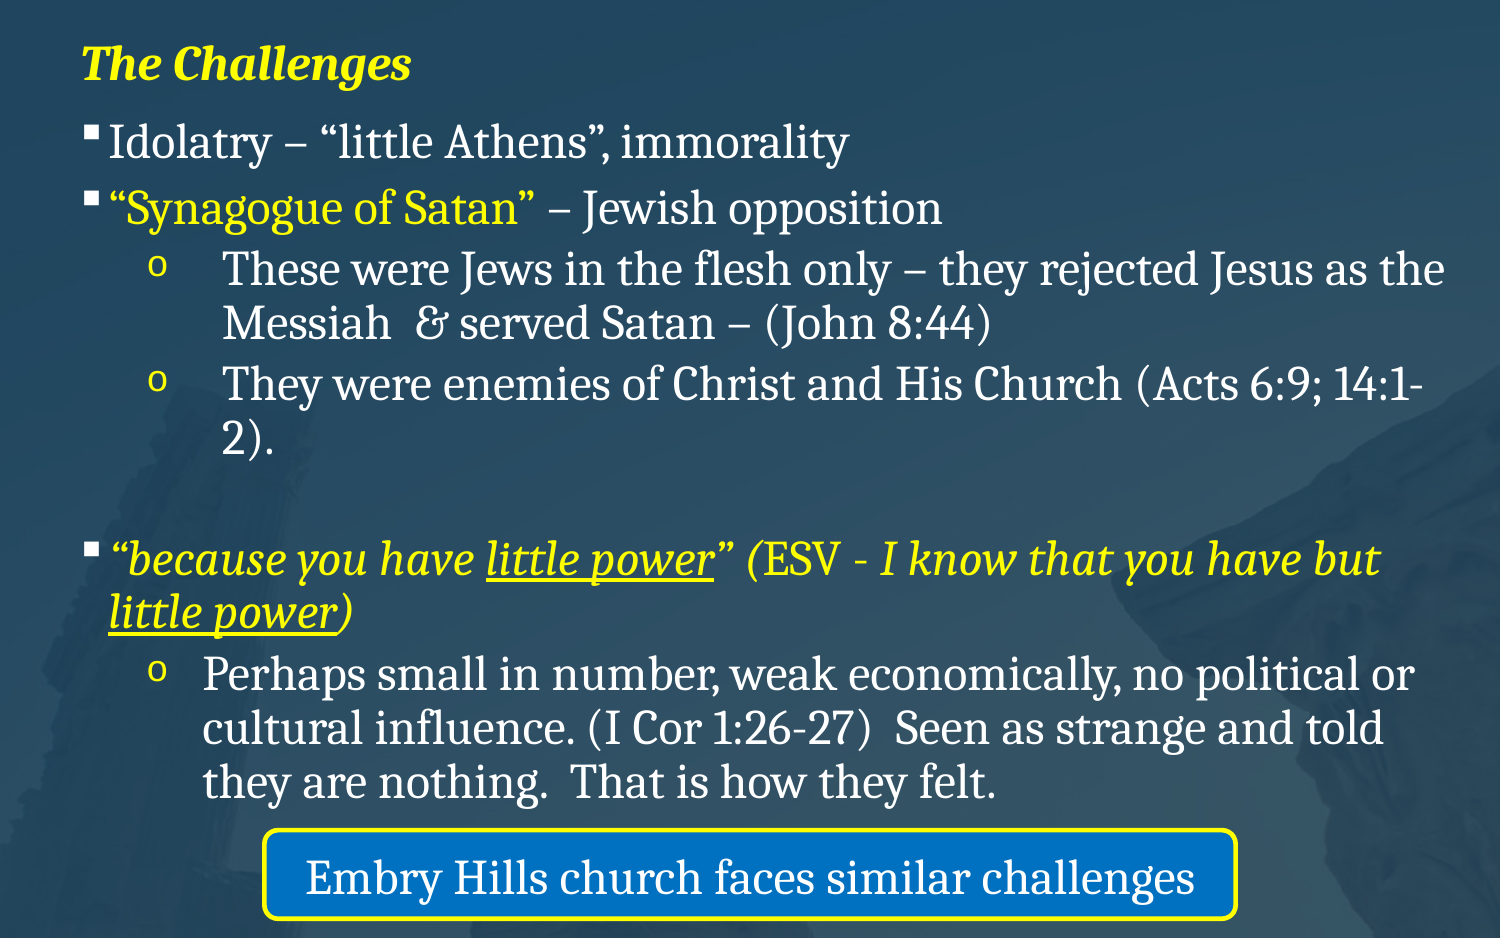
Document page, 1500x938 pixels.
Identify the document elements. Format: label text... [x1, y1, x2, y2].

title The Challenges [65, 19, 1359, 107]
list Idolatry – “little Athens”, immorality “Synagogue of Satan” – Jewish opposition These were Jews in the flesh only – they rejected Jesus as the Messiah & served Satan – (John 8:44) They were enemies of Christ and His Church (Acts 6:9; 14:1-2). “because you have little power” (ESV - I know that you have but little power) Perhaps small in number, weak economically, no political or cultural influence. (I Cor 1:26-27) Seen as strange and told they are nothing. That is how they felt. [65, 107, 1476, 915]
text_box Embry Hills church faces similar challenges [263, 829, 1237, 920]
picture [0, 0, 1500, 938]
